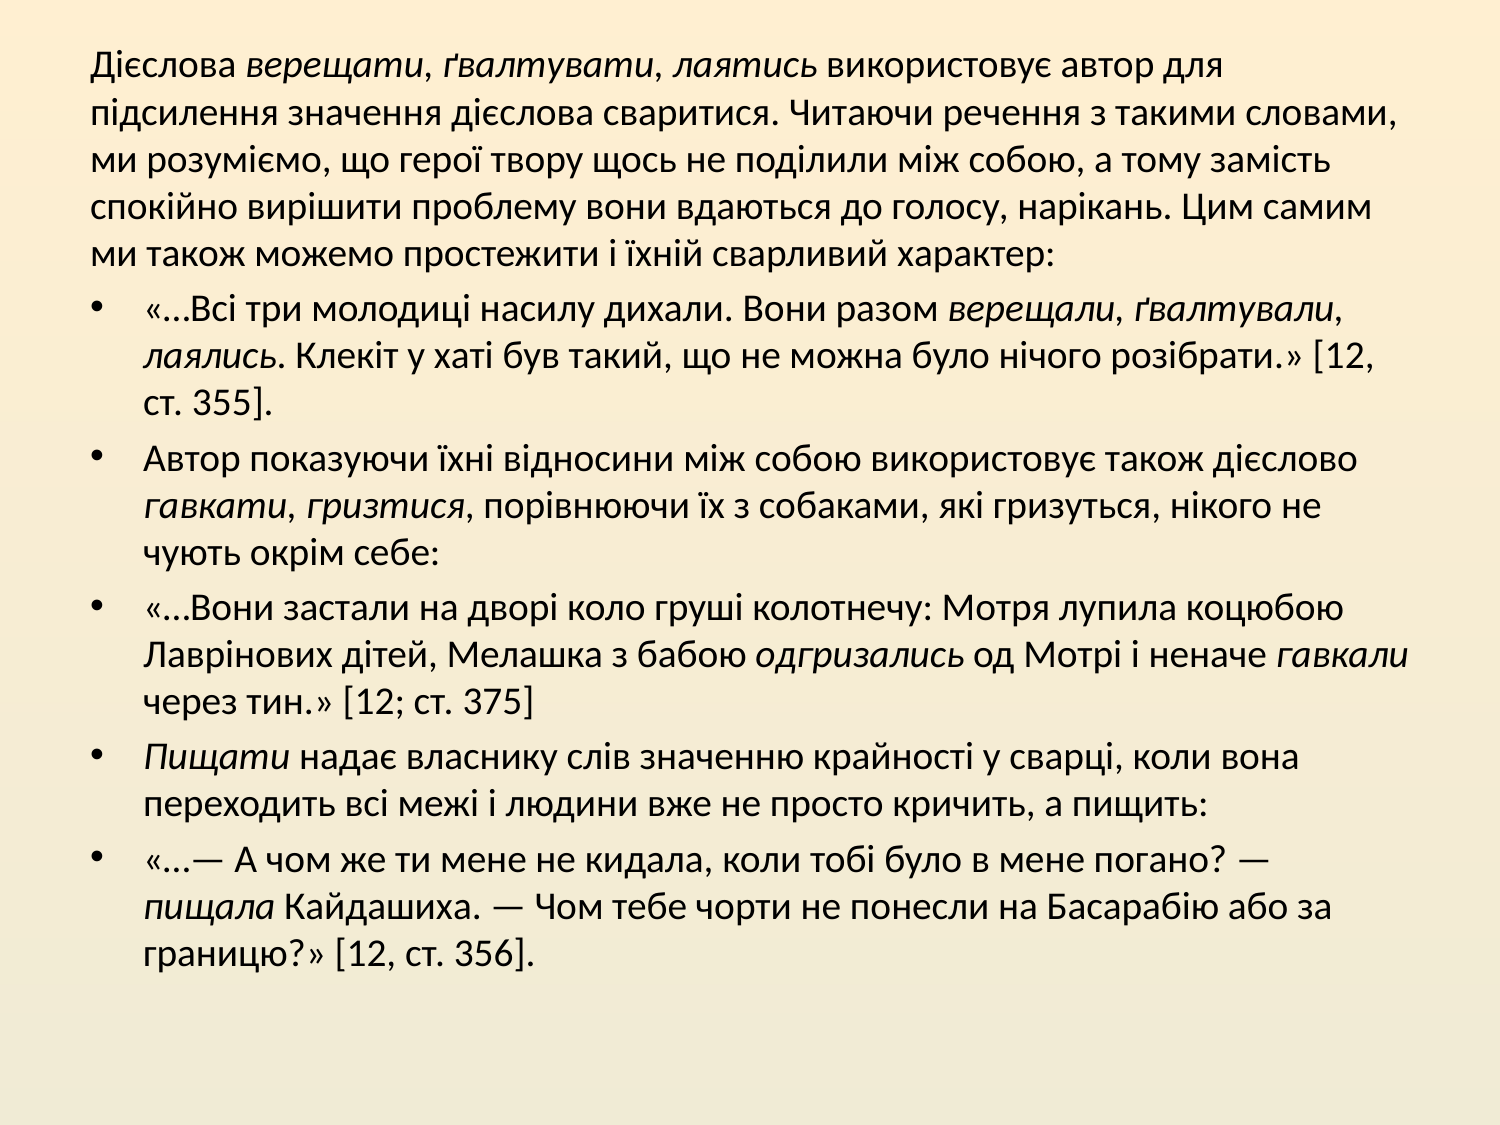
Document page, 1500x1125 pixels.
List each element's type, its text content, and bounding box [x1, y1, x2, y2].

list Дієслова верещати, ґвалтувати, лаятись використовує автор для підсилення значення дієслова сваритися. Читаючи речення з такими словами, ми розуміємо, що герої твору щось не поділили між собою, а тому замість спокійно вирішити проблему вони вдаються до голосу, нарікань. Цим самим ми також можемо простежити і їхній сварливий характер: «…Всі три молодиці насилу дихали. Вони разом верещали, ґвалтували, лаялись. Клекіт у хаті був такий, що не можна було нічого розібрати.» [12, ст. 355]. Автор показуючи їхні відносини між собою використовує також дієслово гавкати, гризтися, порівнюючи їх з собаками, які гризуться, нікого не чують окрім себе: «…Вони застали на дворі коло груші колотнечу: Мотря лупила коцюбою Лаврінових дітей, Мелашка з бабою одгризались од Мотрі і неначе гавкали через тин.» [12; ст. 375] Пищати надає власнику слів значенню крайності у сварці, коли вона переходить всі межі і людини вже не просто кричить, а пищить: «…— А чом же ти мене не кидала, коли тобі було в мене погано? — пищала Кайдашиха. — Чом тебе чорти не понесли на Басарабію або за границю?» [12, ст. 356]. [75, 30, 1425, 1005]
